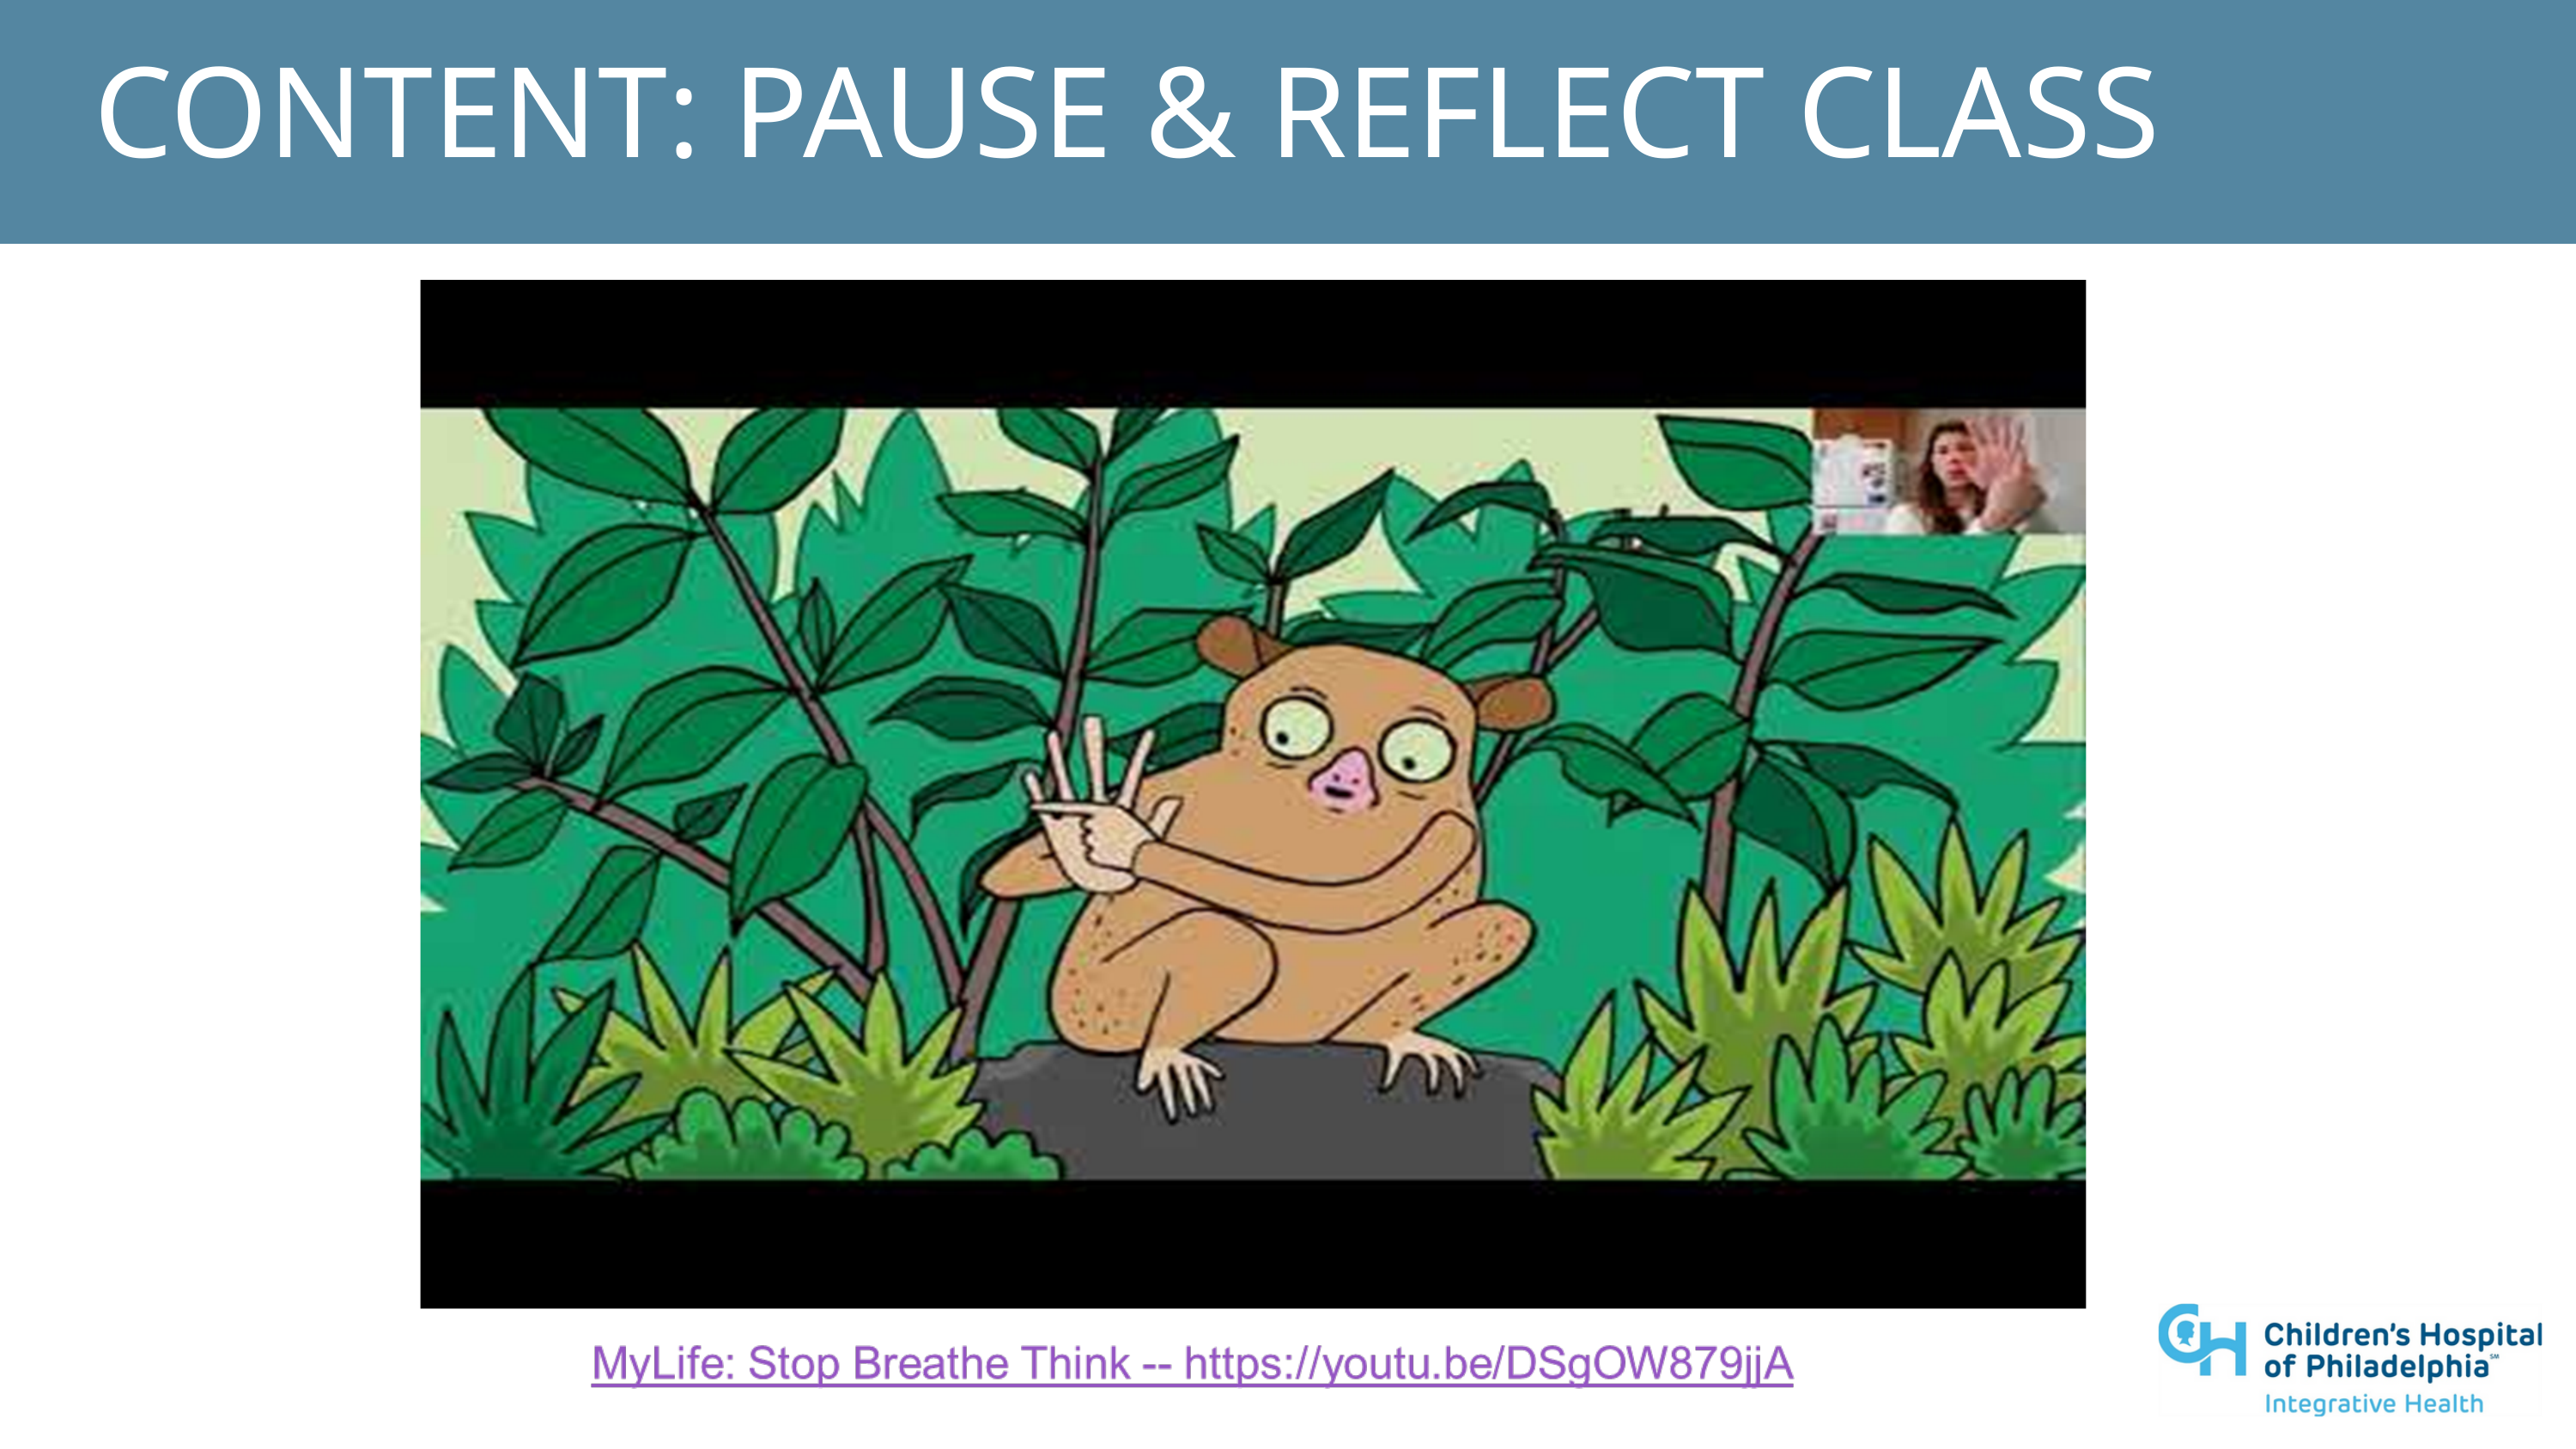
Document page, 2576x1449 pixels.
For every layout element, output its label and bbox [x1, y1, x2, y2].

text_box [0, 0, 2576, 244]
text_box [2158, 1303, 2543, 1417]
text_box [420, 280, 2087, 1417]
